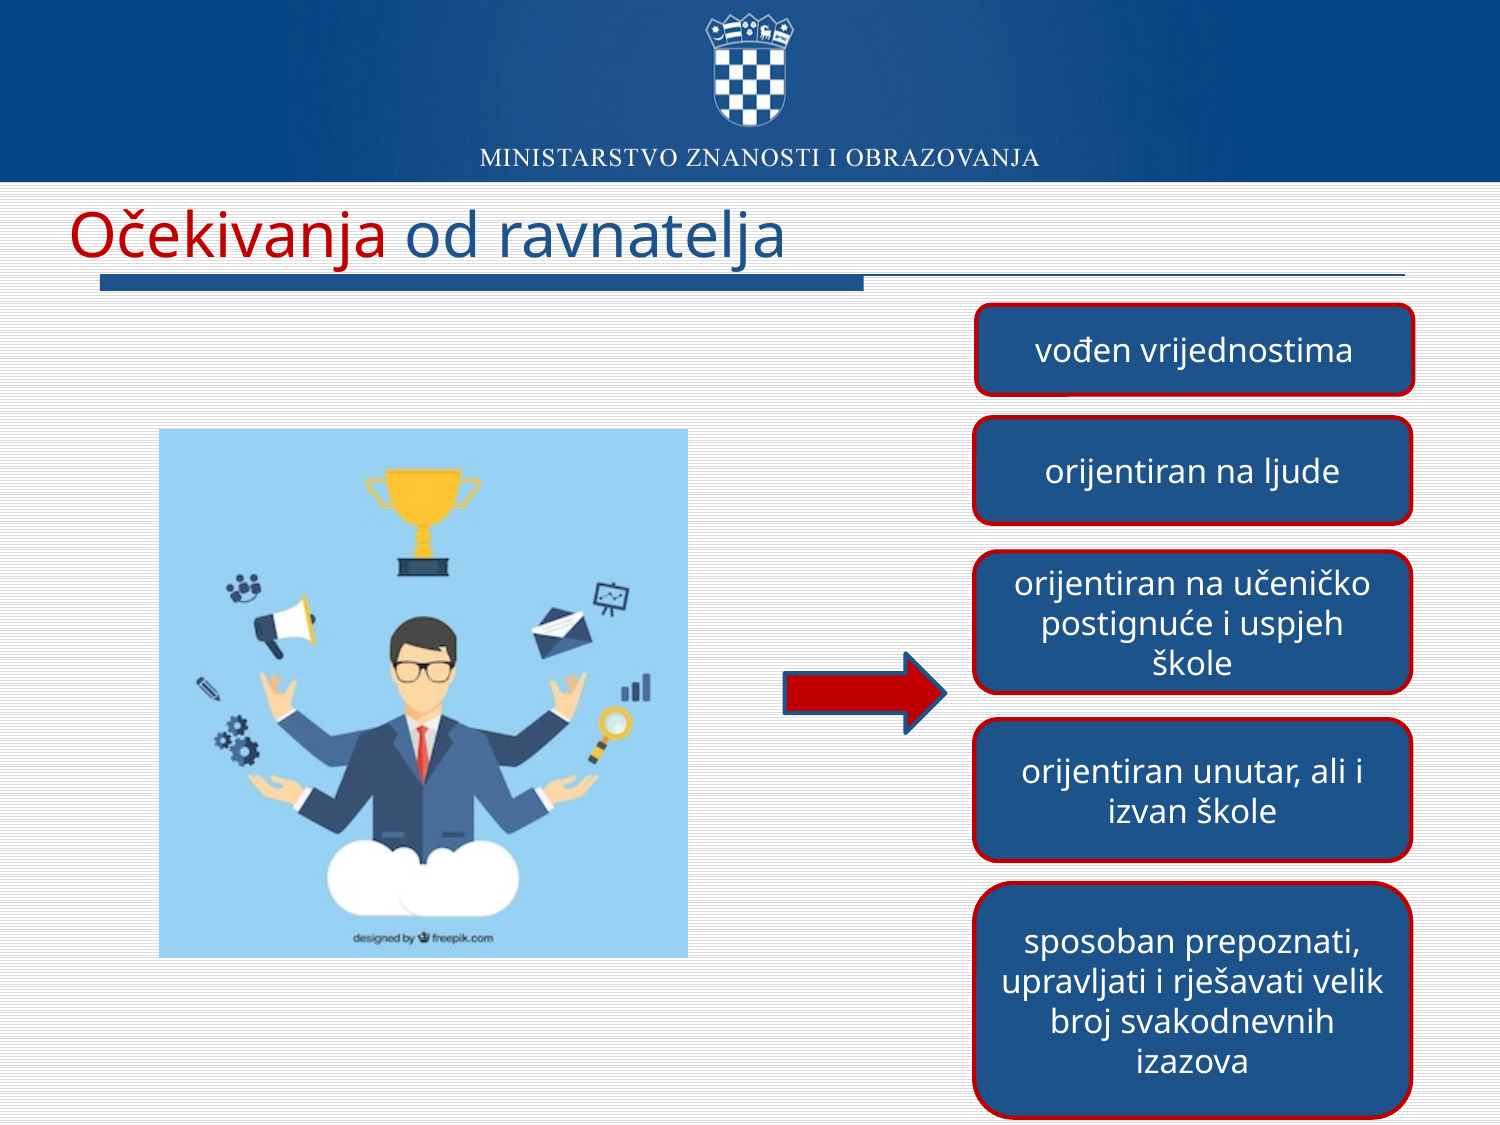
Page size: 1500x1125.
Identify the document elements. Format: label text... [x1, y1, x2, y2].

text_box orijentiran unutar, ali i izvan škole [972, 717, 1414, 864]
text_box orijentiran na učeničko postignuće i uspjeh škole [972, 549, 1414, 696]
title Očekivanja od ravnatelja [53, 196, 1459, 277]
picture [0, 0, 1500, 182]
picture [159, 428, 688, 958]
text_box vođen vrijednostima [974, 302, 1416, 397]
text_box orijentiran na ljude [972, 415, 1414, 526]
text_box sposoban prepoznati, upravljati i rješavati velik broj svakodnevnih izazova [972, 880, 1414, 1120]
text_box [782, 651, 948, 735]
